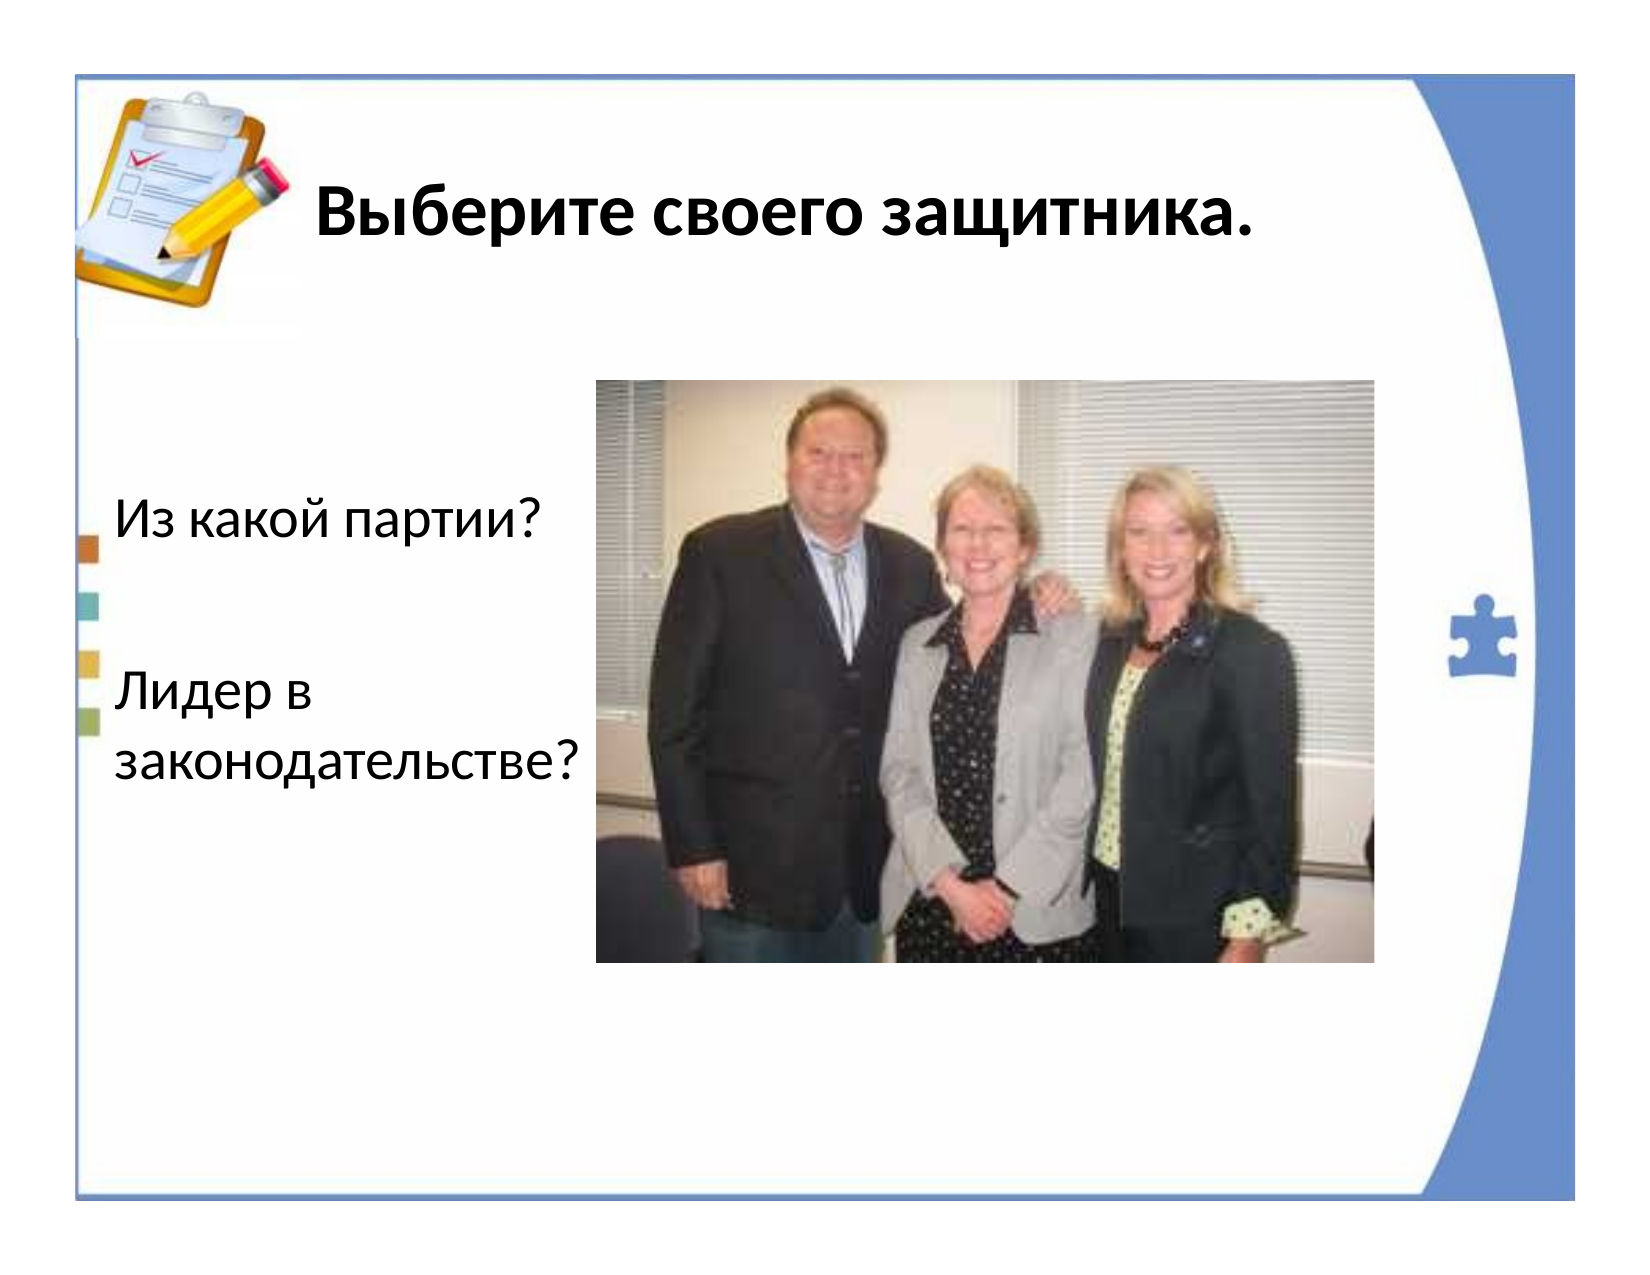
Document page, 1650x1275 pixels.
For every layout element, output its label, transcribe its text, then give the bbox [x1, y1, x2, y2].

text_box [596, 380, 1375, 963]
text_box Из какой партии? Лидер в законодательстве? [112, 478, 688, 792]
text_box [74, 75, 300, 338]
picture [74, 74, 1576, 1201]
title Выберите своего защитника. [309, 98, 1341, 374]
